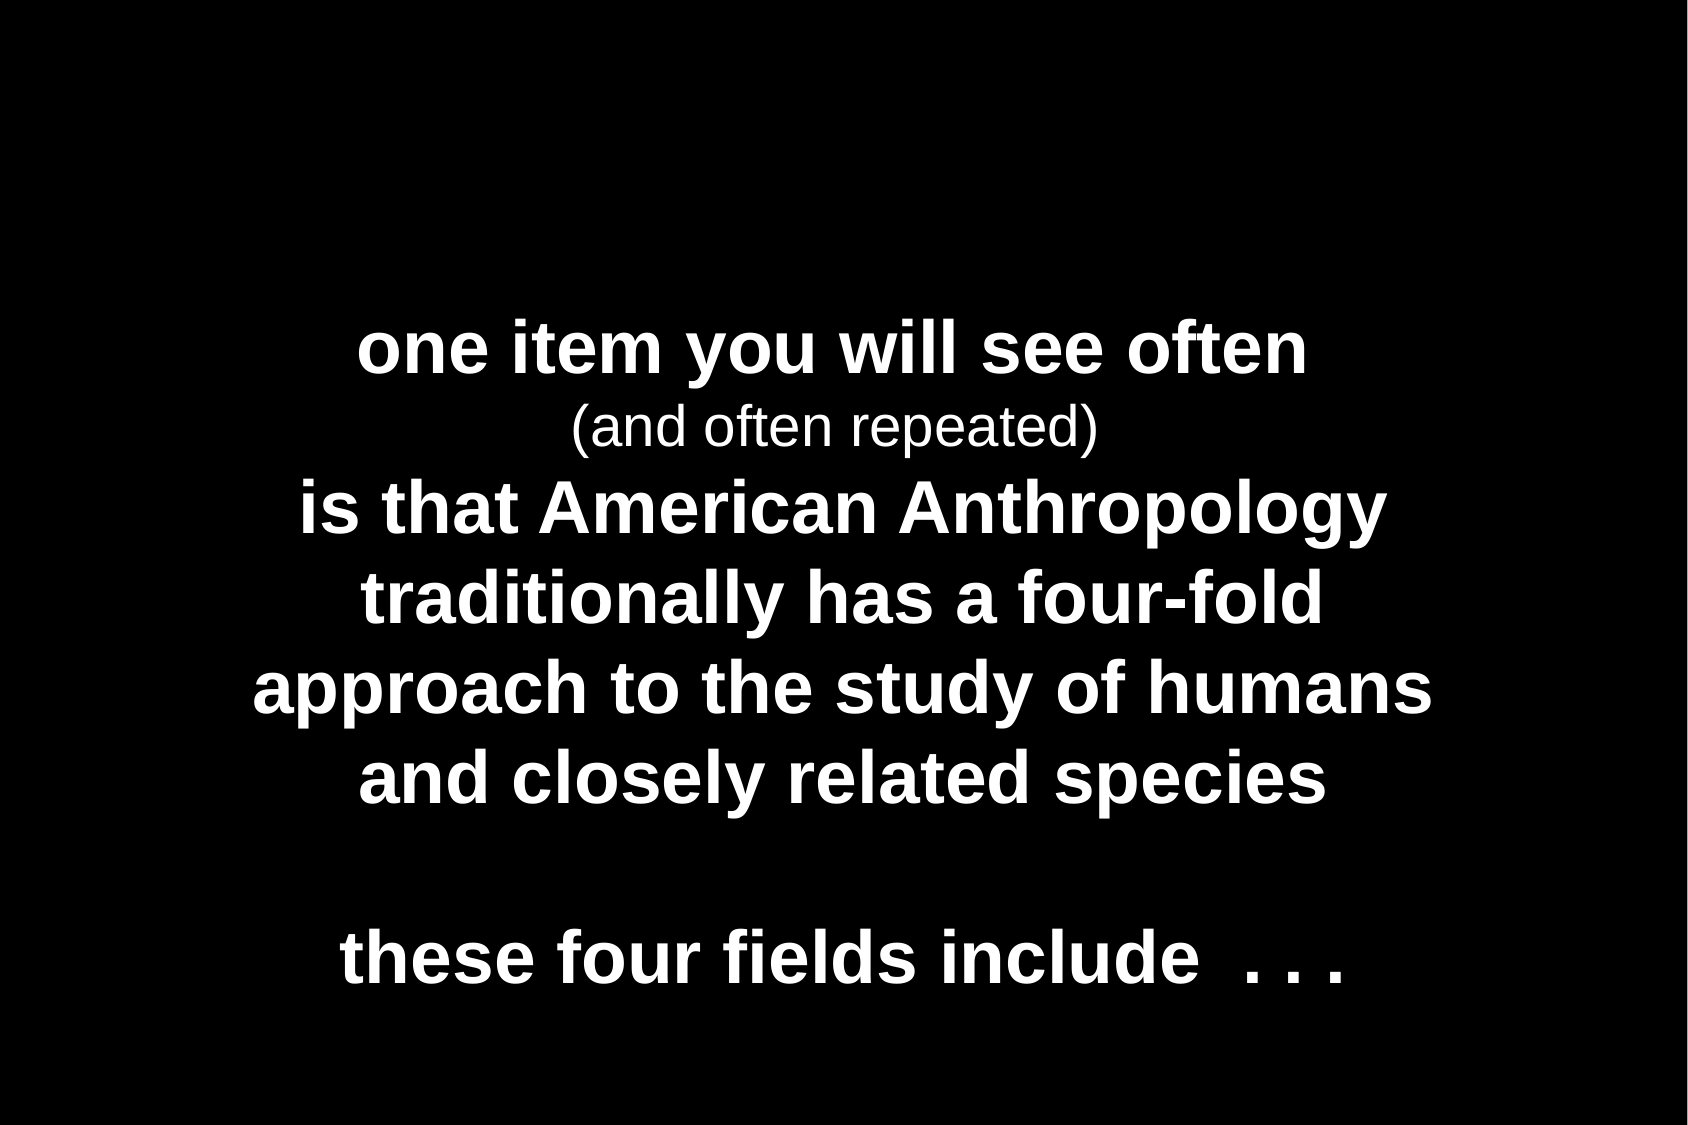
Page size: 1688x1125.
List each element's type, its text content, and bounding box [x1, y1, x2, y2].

text_box one item you will see often (and often repeated) is that American Anthropology traditionally has a four-fold approach to the study of humans and closely related species these four fields include . . . [206, 291, 1482, 1006]
